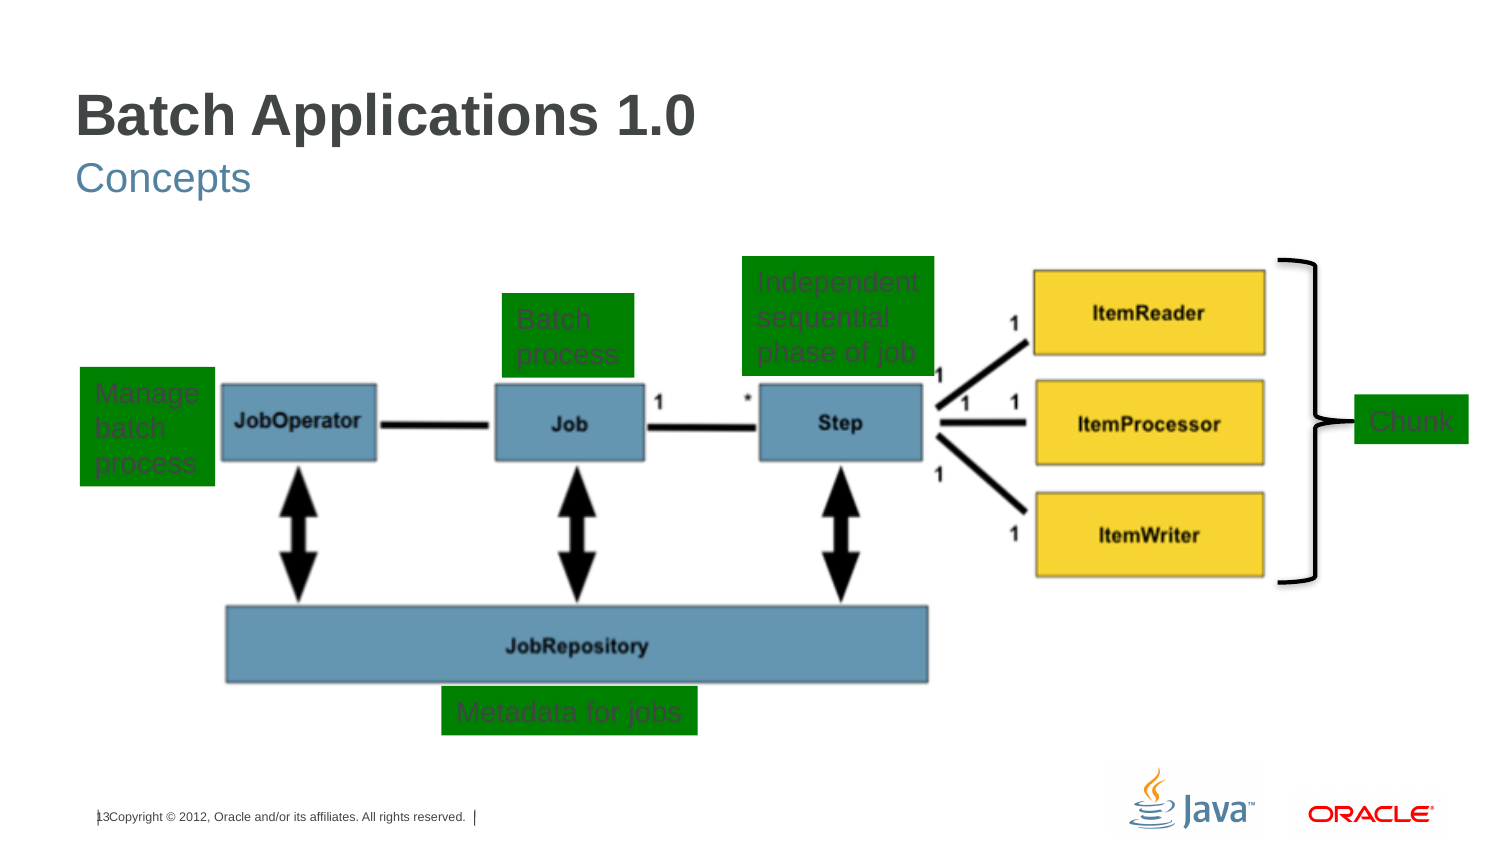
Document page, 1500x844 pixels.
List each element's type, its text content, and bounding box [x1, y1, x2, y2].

text_box Manage batch process [79, 366, 205, 487]
picture [1109, 762, 1266, 834]
list Concepts [75, 150, 1425, 201]
text_box Metadata for jobs [441, 708, 698, 736]
title Batch Applications 1.0 [75, 78, 1425, 149]
picture [1293, 790, 1445, 838]
text_box [1277, 257, 1354, 585]
text_box Chunk [1354, 394, 1469, 445]
picture [210, 260, 1273, 699]
